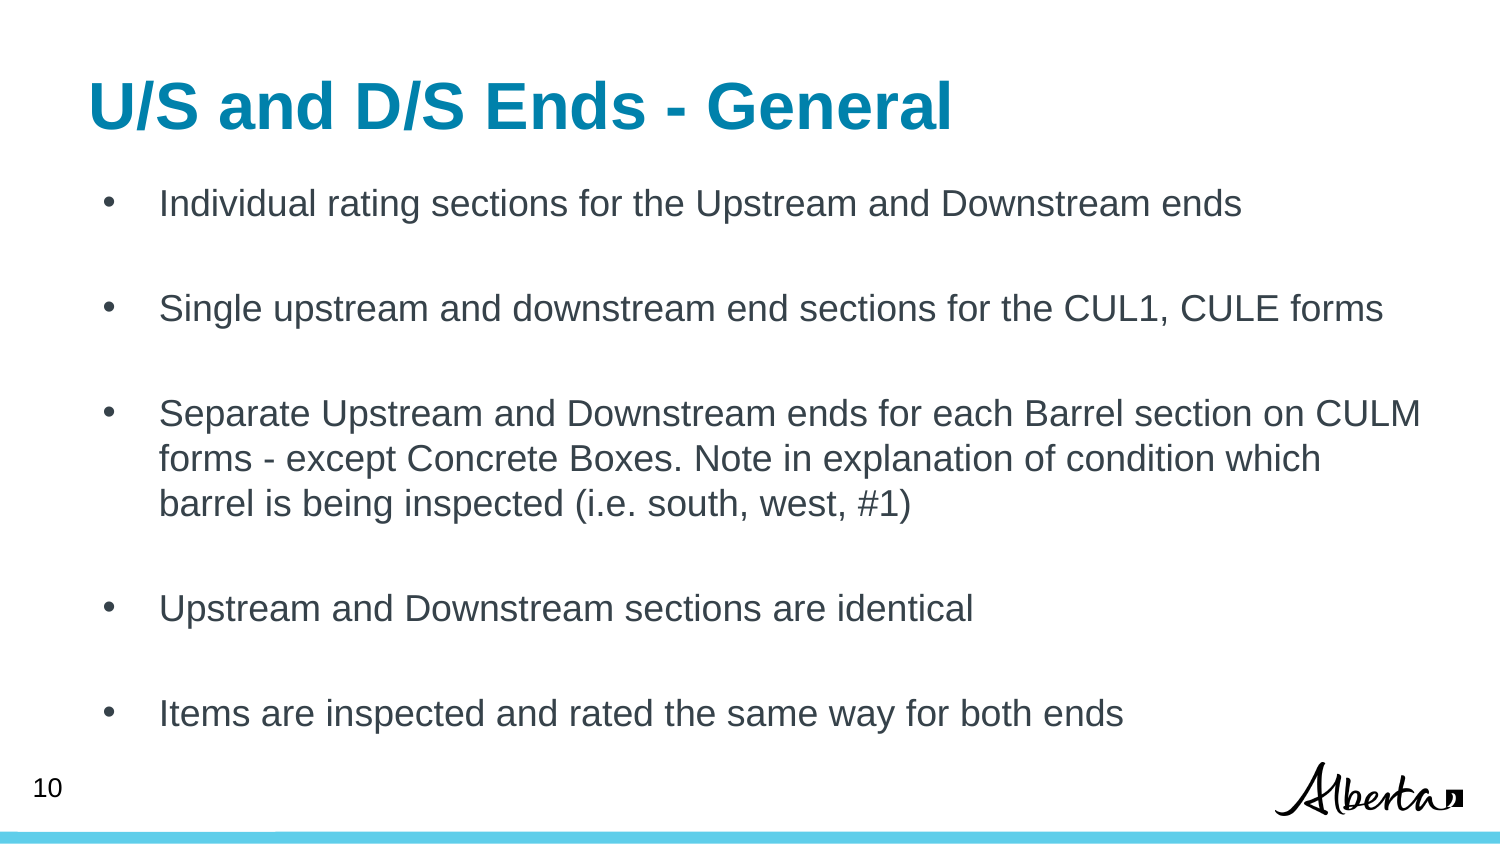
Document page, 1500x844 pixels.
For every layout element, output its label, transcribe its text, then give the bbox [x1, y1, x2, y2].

slide_number 10 [17, 764, 356, 810]
title U/S and D/S Ends - General [88, 55, 1437, 141]
list Individual rating sections for the Upstream and Downstream ends Single upstream and downstream end sections for the CUL1, CULE forms Separate Upstream and Downstream ends for each Barrel section on CULM forms - except Concrete Boxes. Note in explanation of condition which barrel is being inspected (i.e. south, west, #1) Upstream and Downstream sections are identical Items are inspected and rated the same way for both ends [87, 171, 1438, 702]
picture [1275, 762, 1463, 816]
